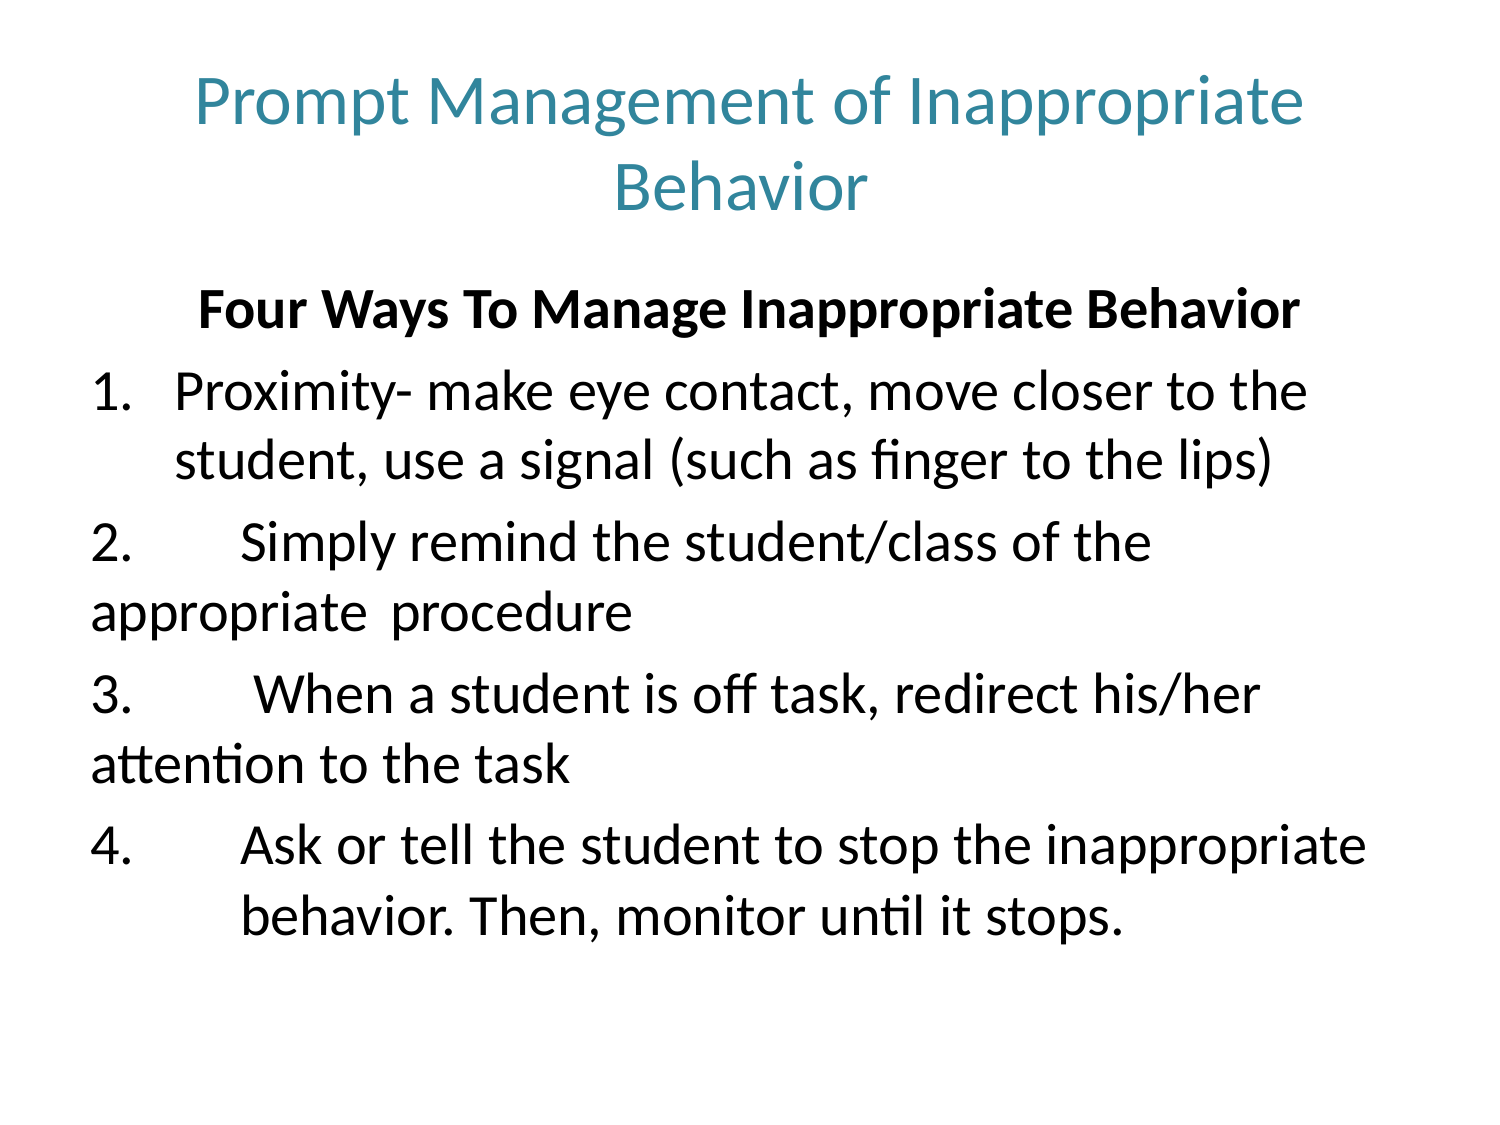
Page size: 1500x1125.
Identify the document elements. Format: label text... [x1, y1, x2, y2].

list Four Ways To Manage Inappropriate Behavior Proximity- make eye contact, move closer to the student, use a signal (such as finger to the lips) 2. Simply remind the student/class of the appropriate procedure 3. When a student is off task, redirect his/her attention to the task 4. Ask or tell the student to stop the inappropriate behavior. Then, monitor until it stops. [75, 262, 1425, 1005]
title Prompt Management of Inappropriate Behavior [75, 45, 1425, 233]
